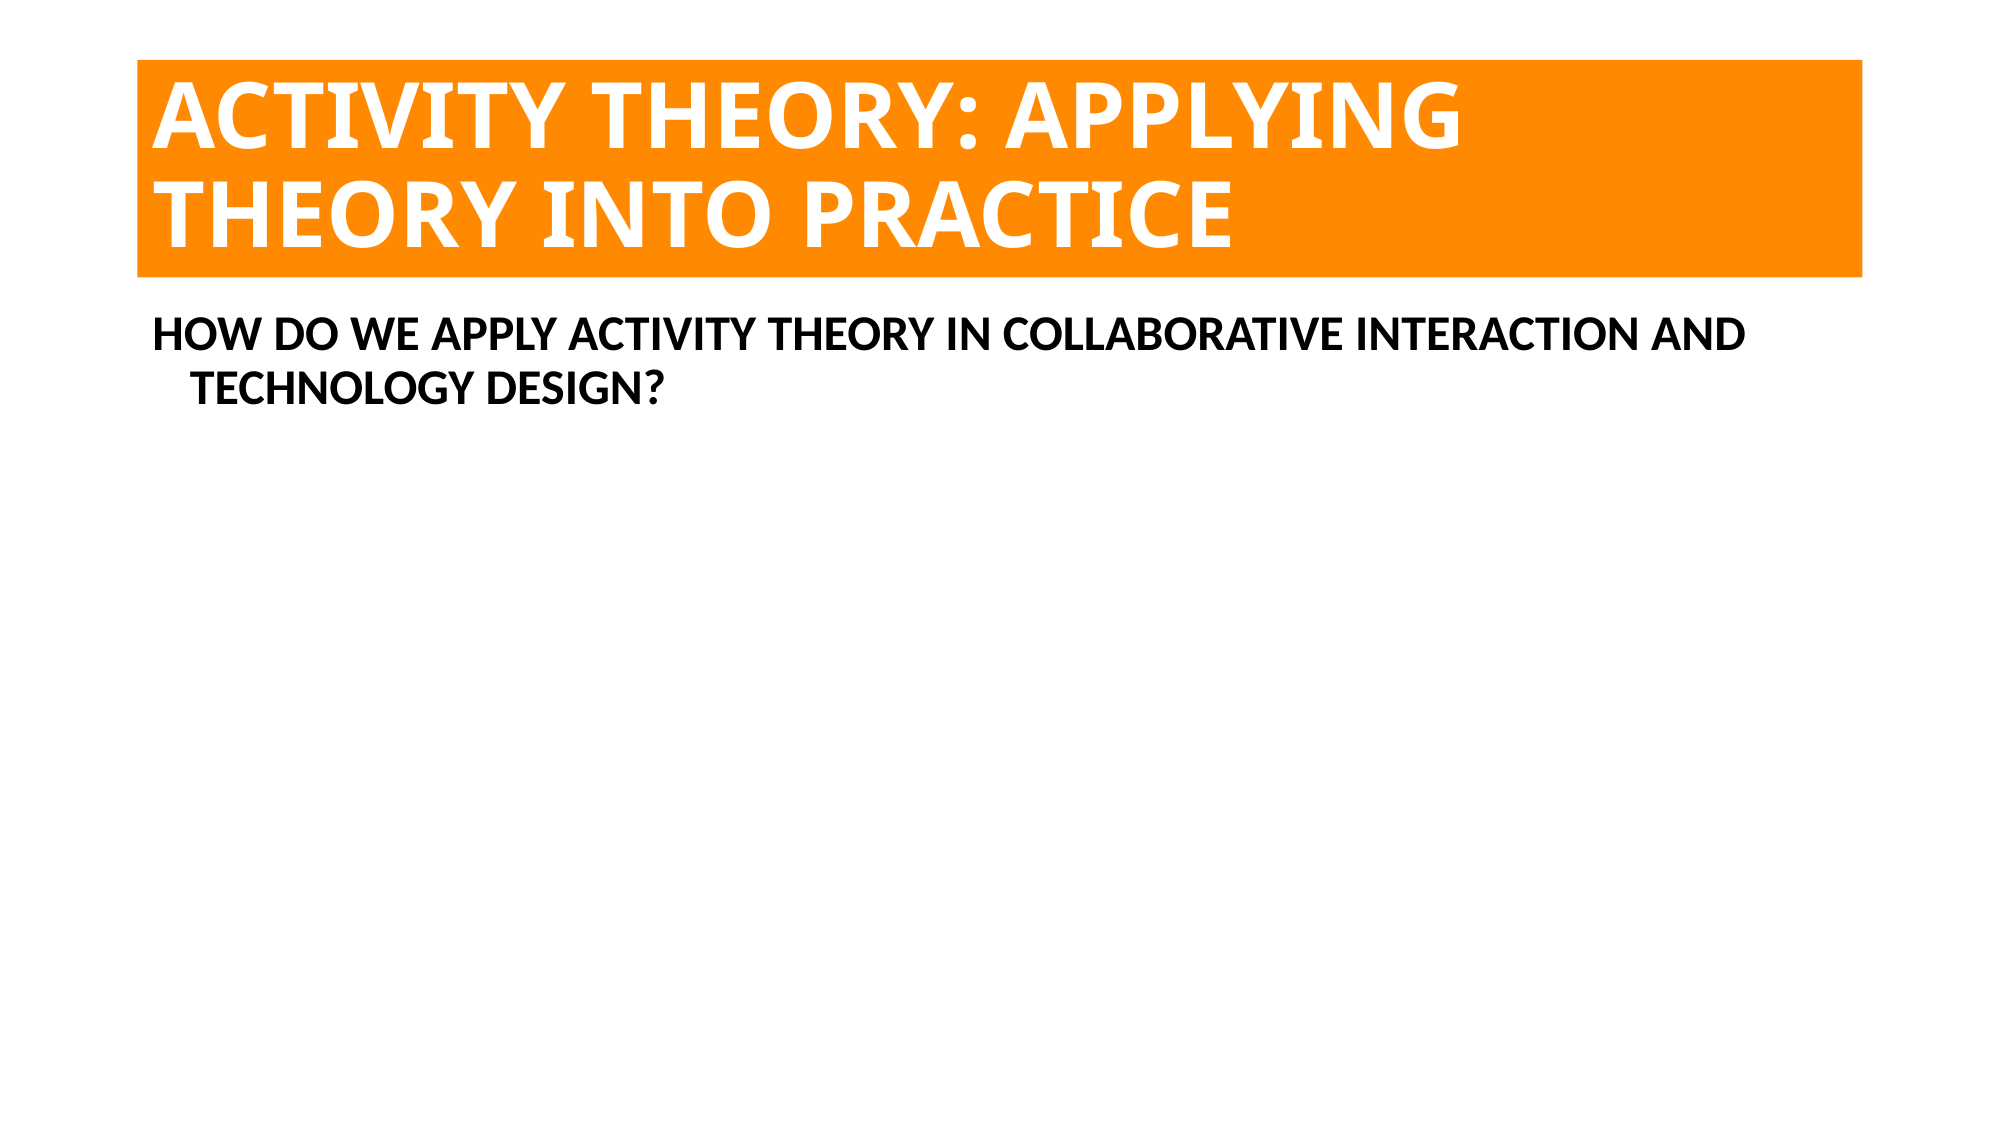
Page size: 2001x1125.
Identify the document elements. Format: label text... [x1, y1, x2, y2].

list HOW DO WE APPLY ACTIVITY THEORY IN COLLABORATIVE INTERACTION AND TECHNOLOGY DESIGN? [137, 299, 1863, 1075]
title ACTIVITY THEORY: APPLYING THEORY INTO PRACTICE [137, 59, 1863, 278]
